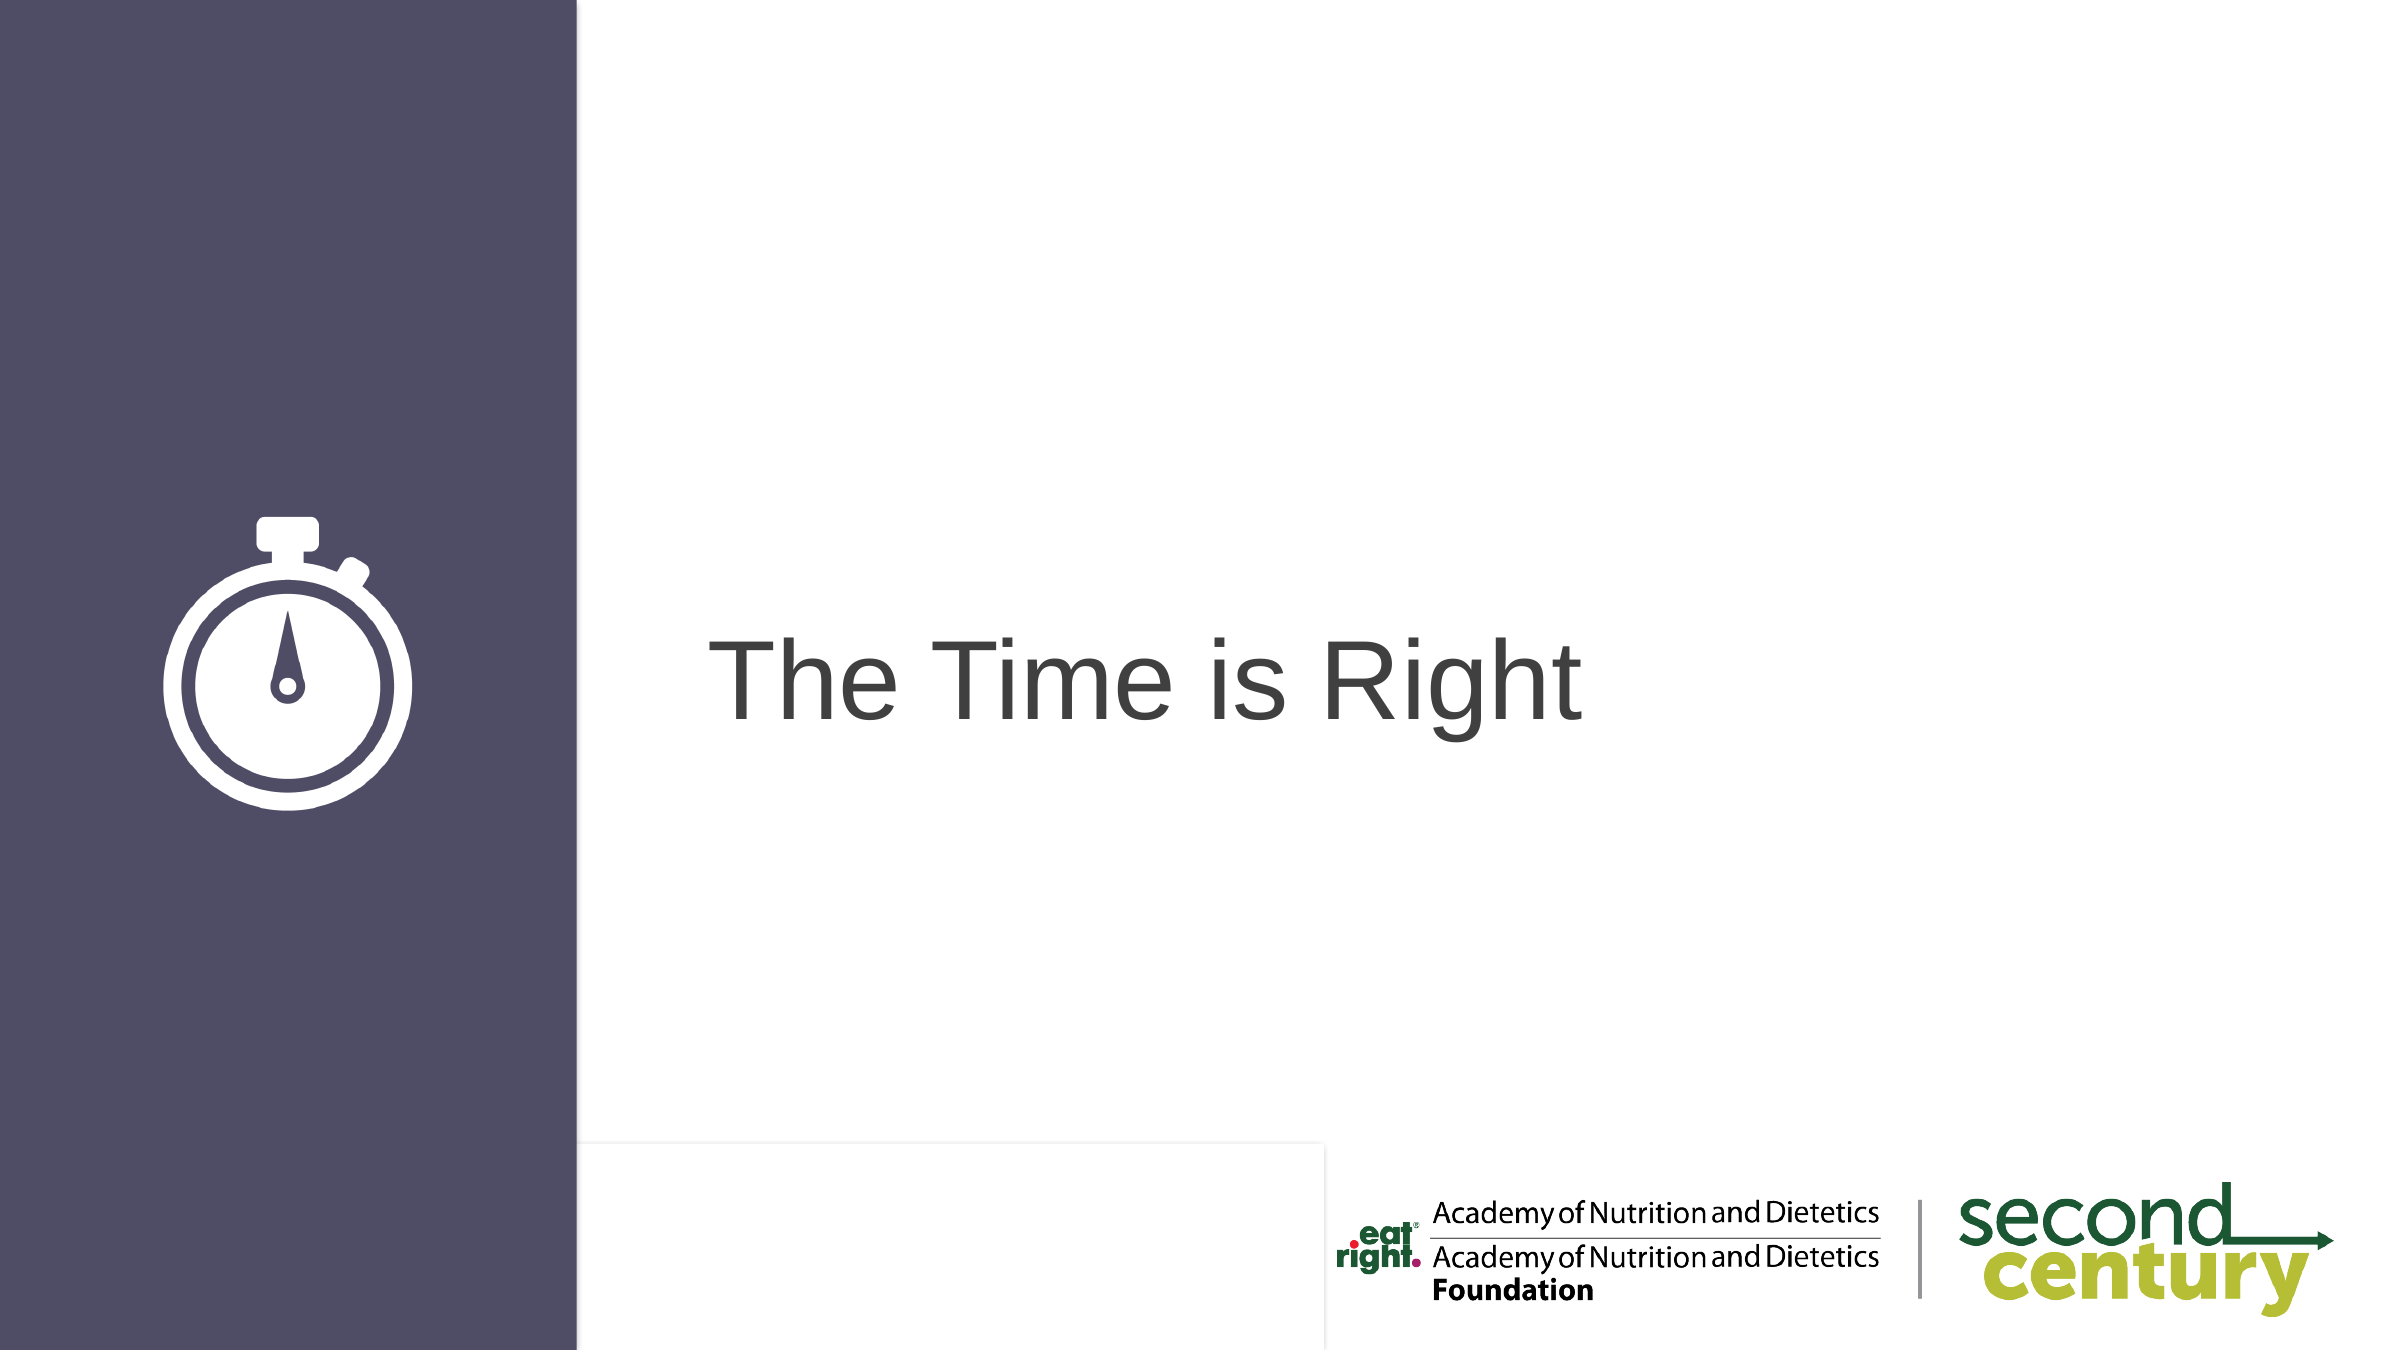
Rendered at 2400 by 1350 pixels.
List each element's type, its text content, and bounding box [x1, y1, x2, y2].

picture [1337, 1182, 2334, 1317]
picture [131, 507, 444, 820]
title The Time is Right [686, 561, 2089, 787]
